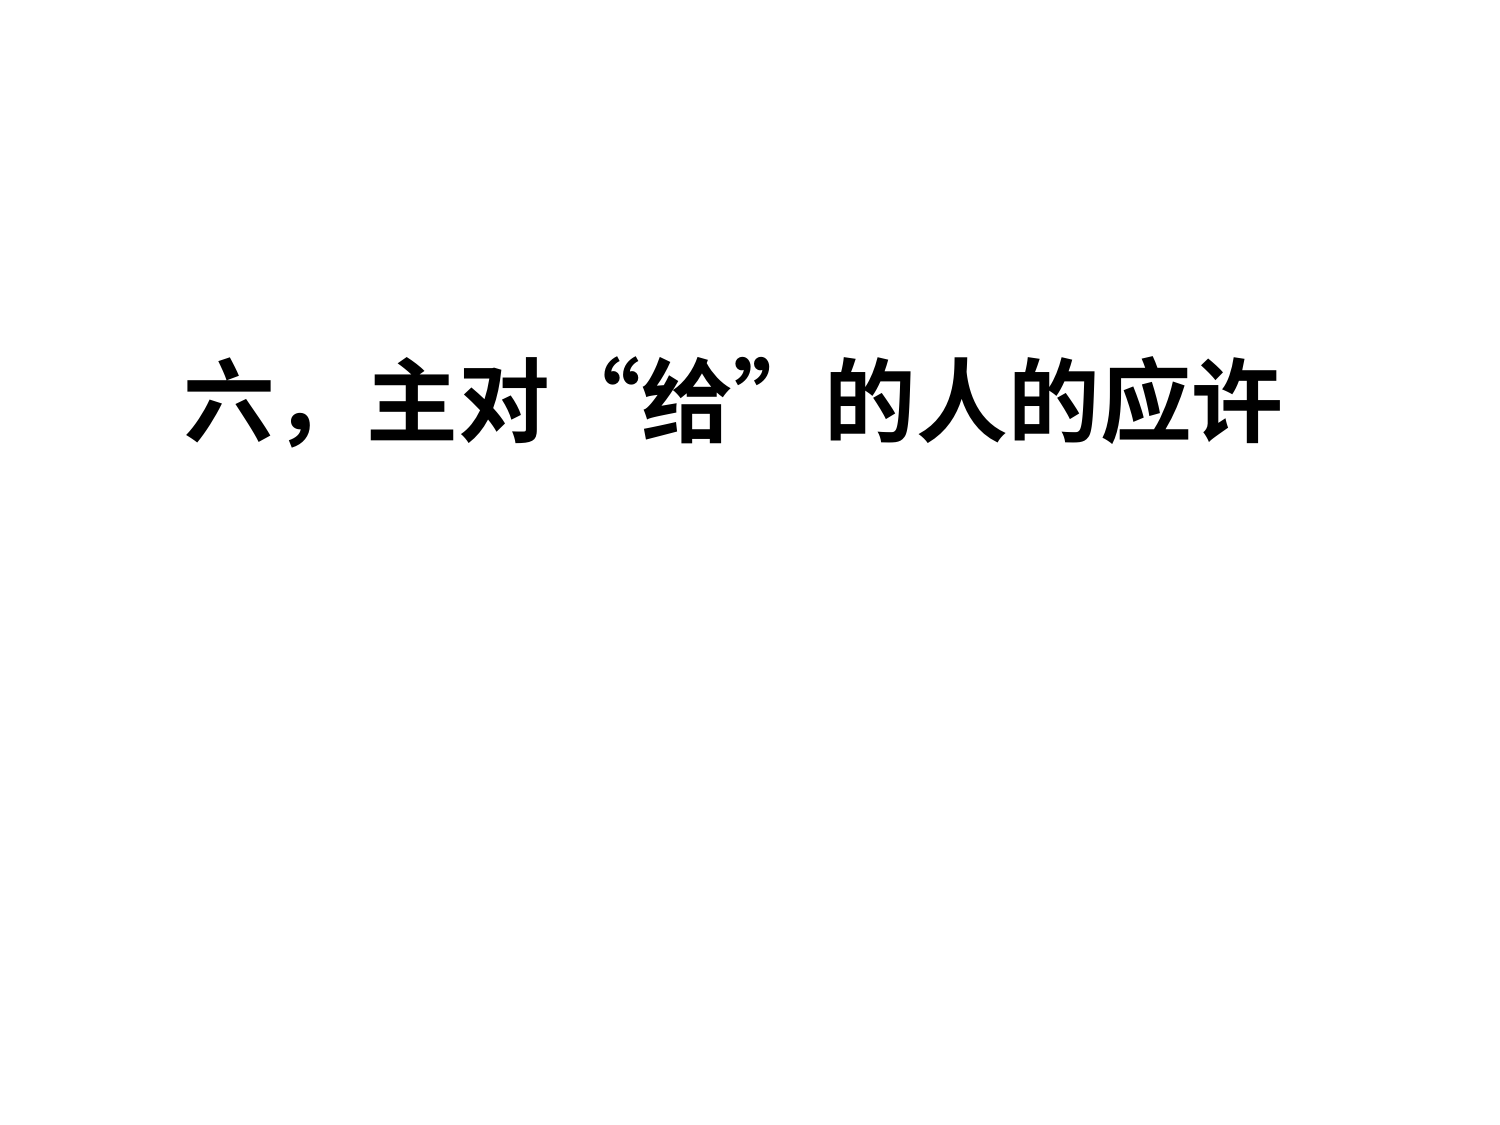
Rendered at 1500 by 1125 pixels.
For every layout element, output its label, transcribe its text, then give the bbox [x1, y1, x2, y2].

title 六，主对“给”的人的应许 [58, 304, 1409, 493]
